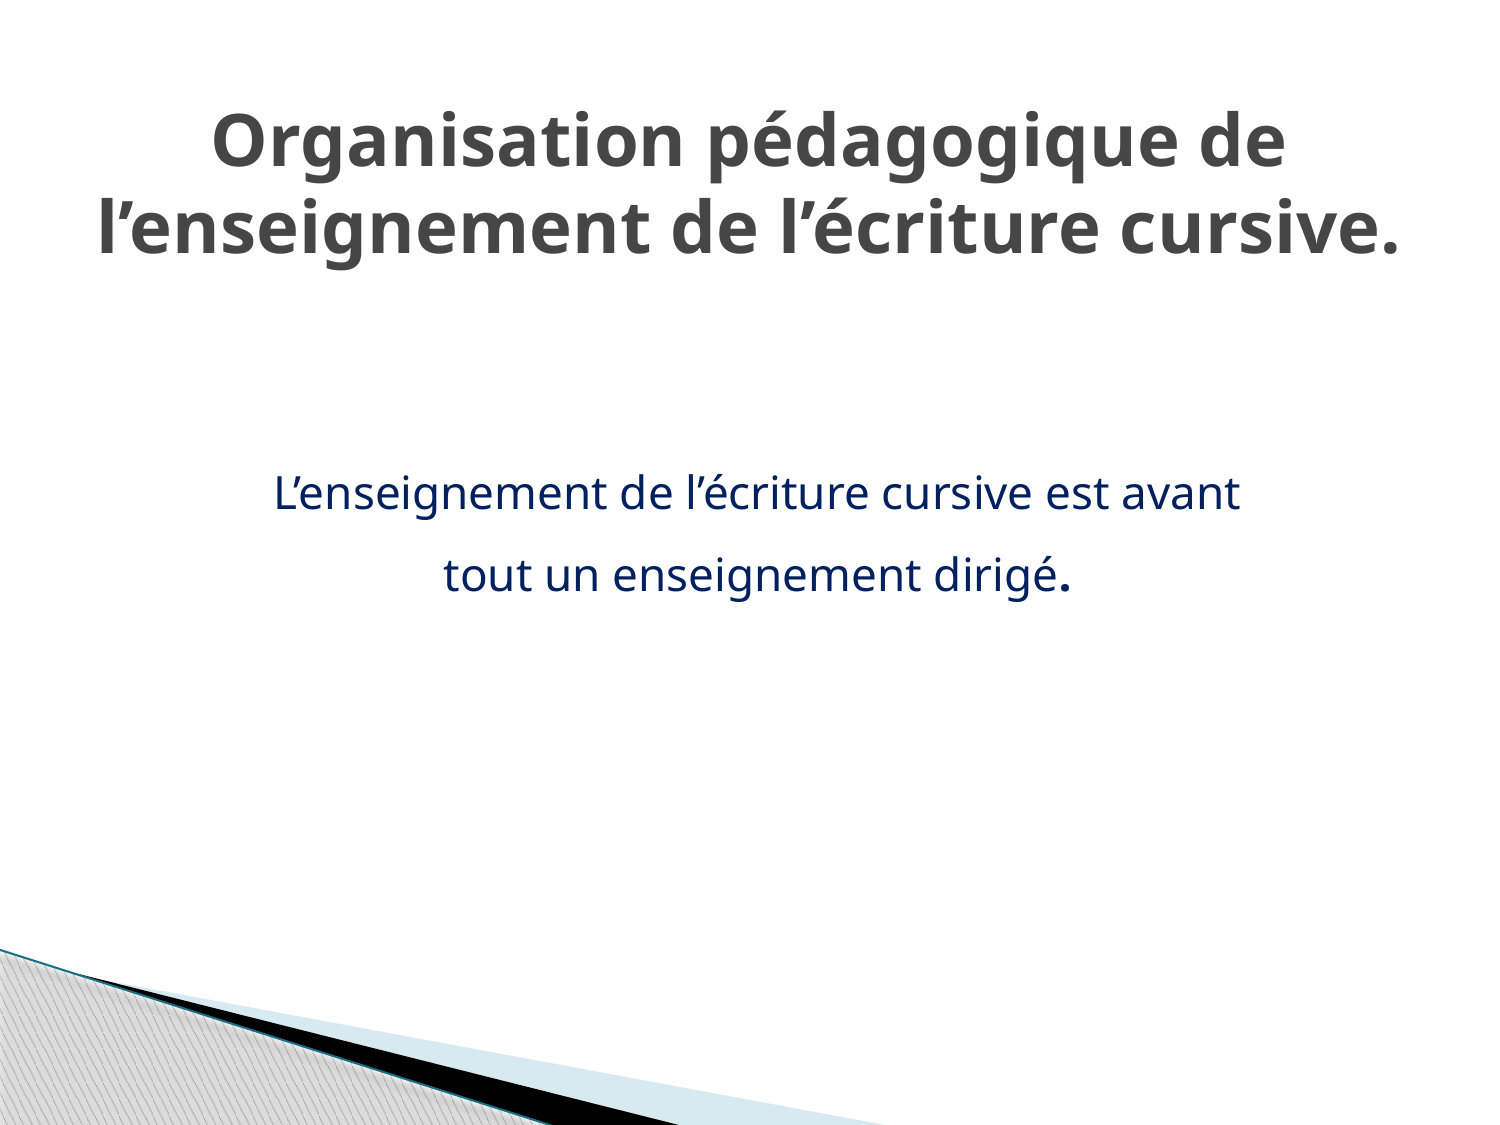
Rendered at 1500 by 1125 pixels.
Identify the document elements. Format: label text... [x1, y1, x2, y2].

title Organisation pédagogique de l’enseignement de l’écriture cursive. [75, 45, 1425, 317]
text_box L’enseignement de l’écriture cursive est avant tout un enseignement dirigé. [230, 373, 1285, 609]
